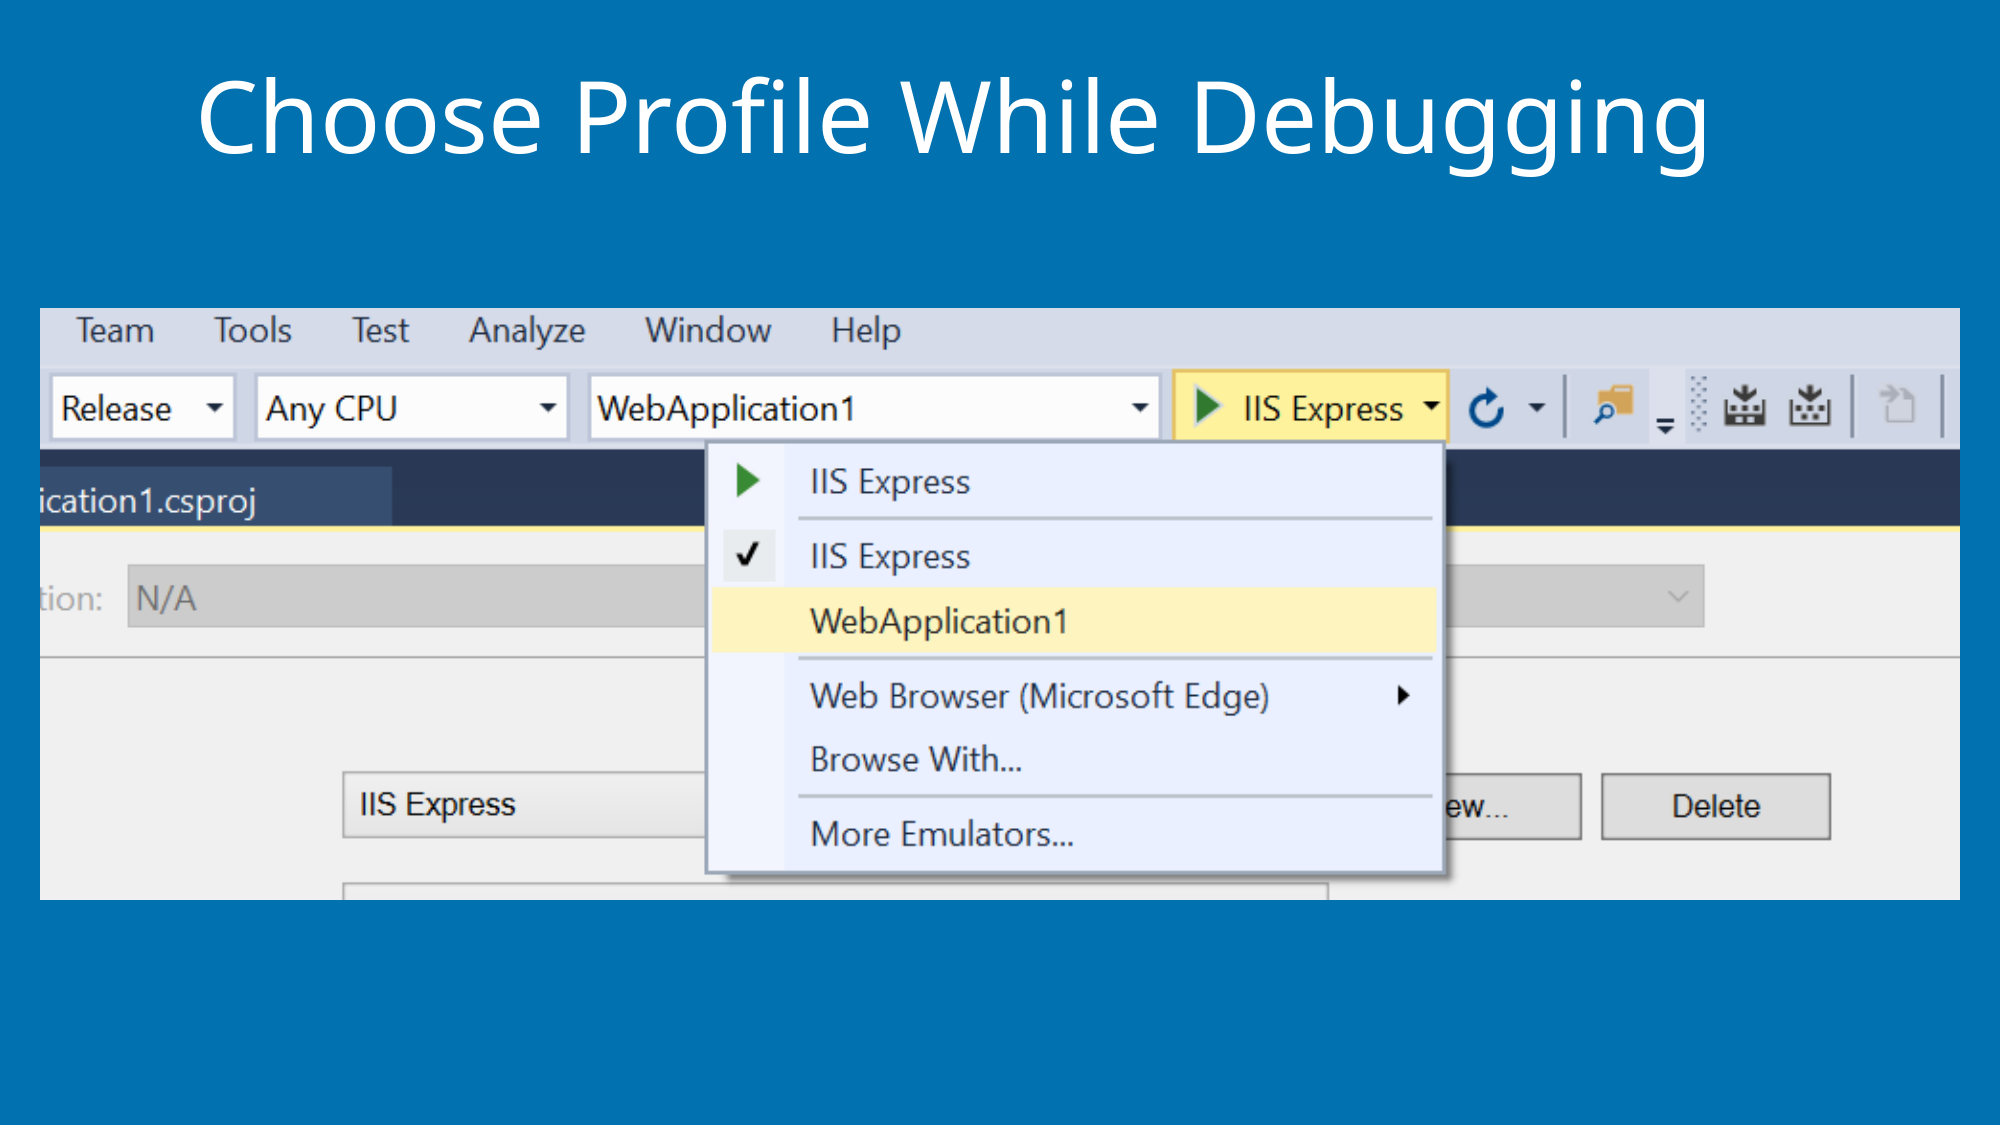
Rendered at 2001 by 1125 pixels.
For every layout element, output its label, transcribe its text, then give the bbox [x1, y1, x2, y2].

picture [40, 308, 1960, 900]
title Choose Profile While Debugging [180, 47, 1820, 196]
